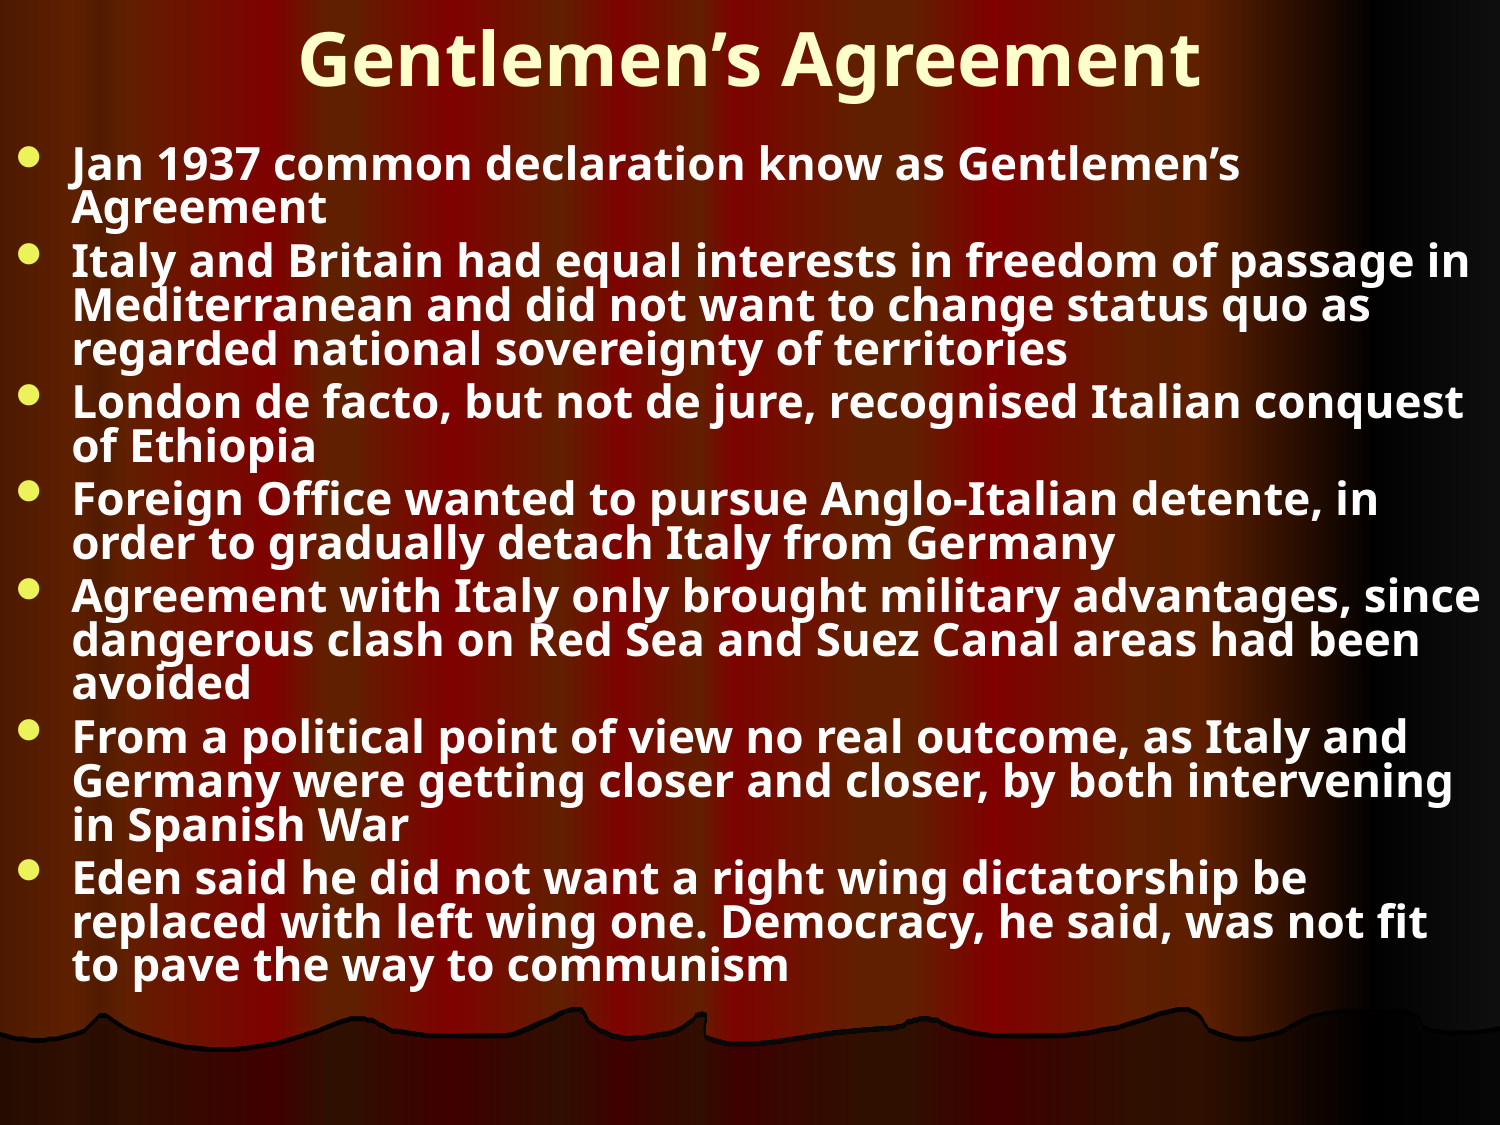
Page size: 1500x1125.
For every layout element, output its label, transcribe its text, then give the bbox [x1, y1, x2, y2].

title Gentlemen’s Agreement [0, 0, 1500, 113]
list Jan 1937 common declaration know as Gentlemen’s Agreement Italy and Britain had equal interests in freedom of passage in Mediterranean and did not want to change status quo as regarded national sovereignty of territories London de facto, but not de jure, recognised Italian conquest of Ethiopia Foreign Office wanted to pursue Anglo-Italian detente, in order to gradually detach Italy from Germany Agreement with Italy only brought military advantages, since dangerous clash on Red Sea and Suez Canal areas had been avoided From a political point of view no real outcome, as Italy and Germany were getting closer and closer, by both intervening in Spanish War Eden said he did not want a right wing dictatorship be replaced with left wing one. Democracy, he said, was not fit to pave the way to communism [0, 137, 1500, 1125]
